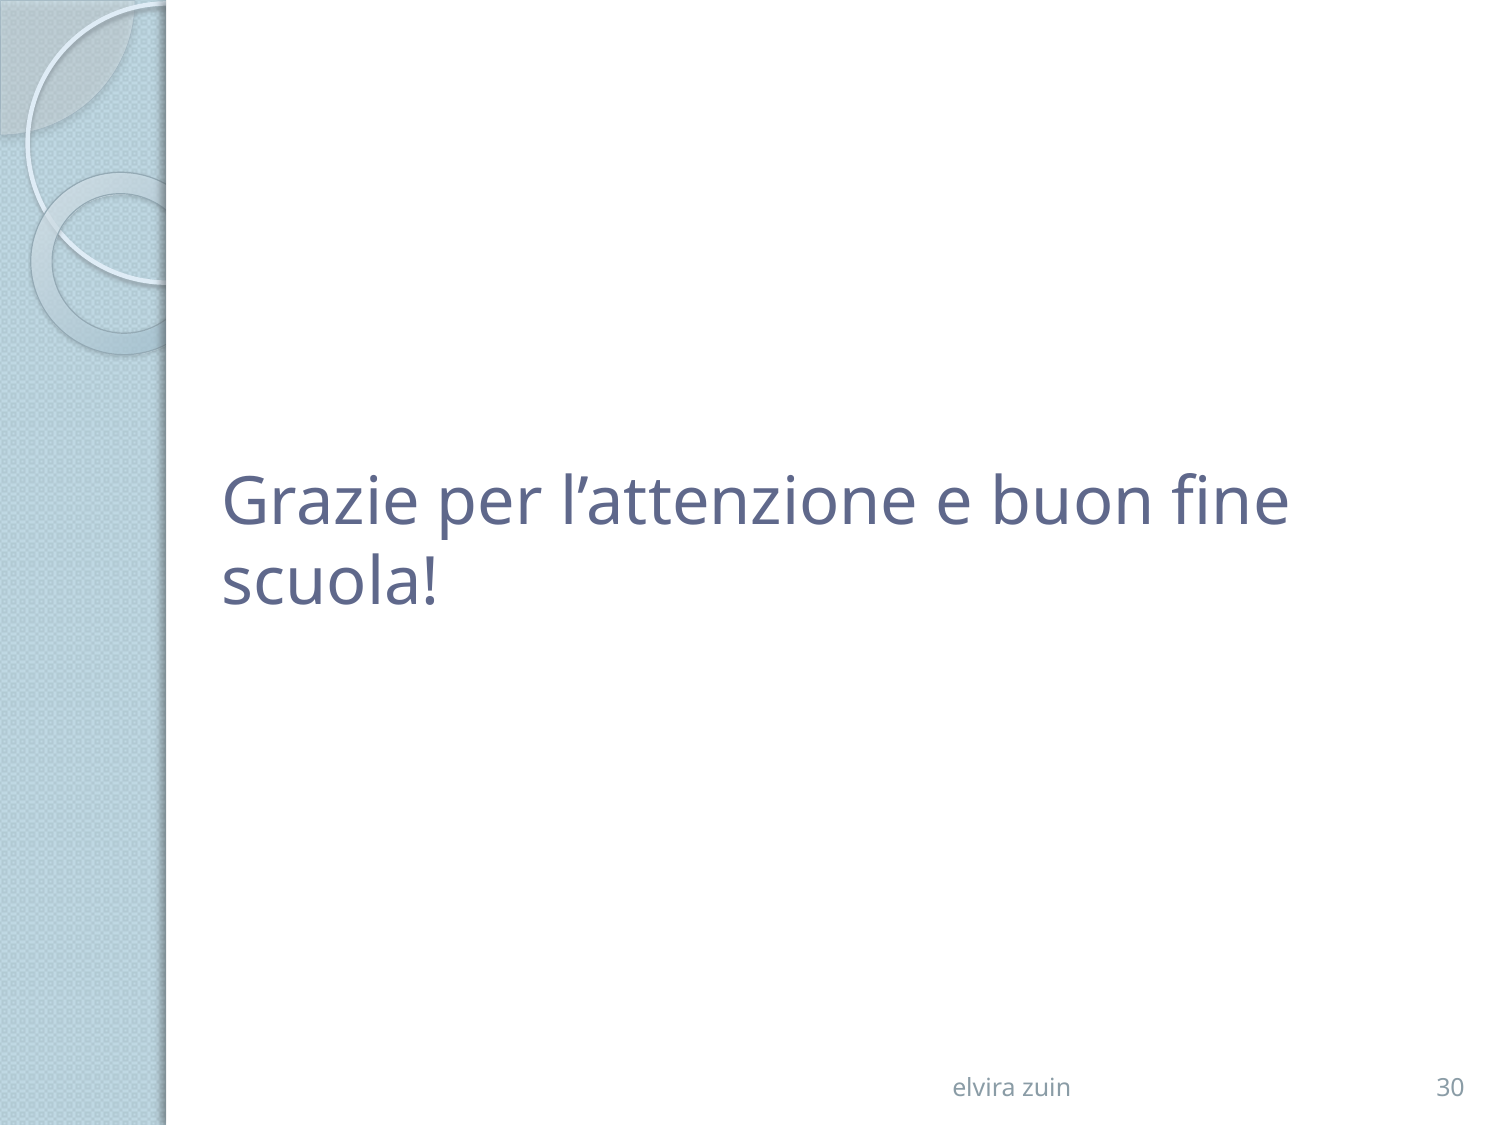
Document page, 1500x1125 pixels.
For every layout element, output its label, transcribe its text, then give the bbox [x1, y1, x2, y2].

title Grazie per l’attenzione e buon fine scuola! [206, 444, 1437, 632]
slide_number 30 [1413, 1034, 1488, 1113]
footer elvira zuin [937, 1034, 1413, 1113]
